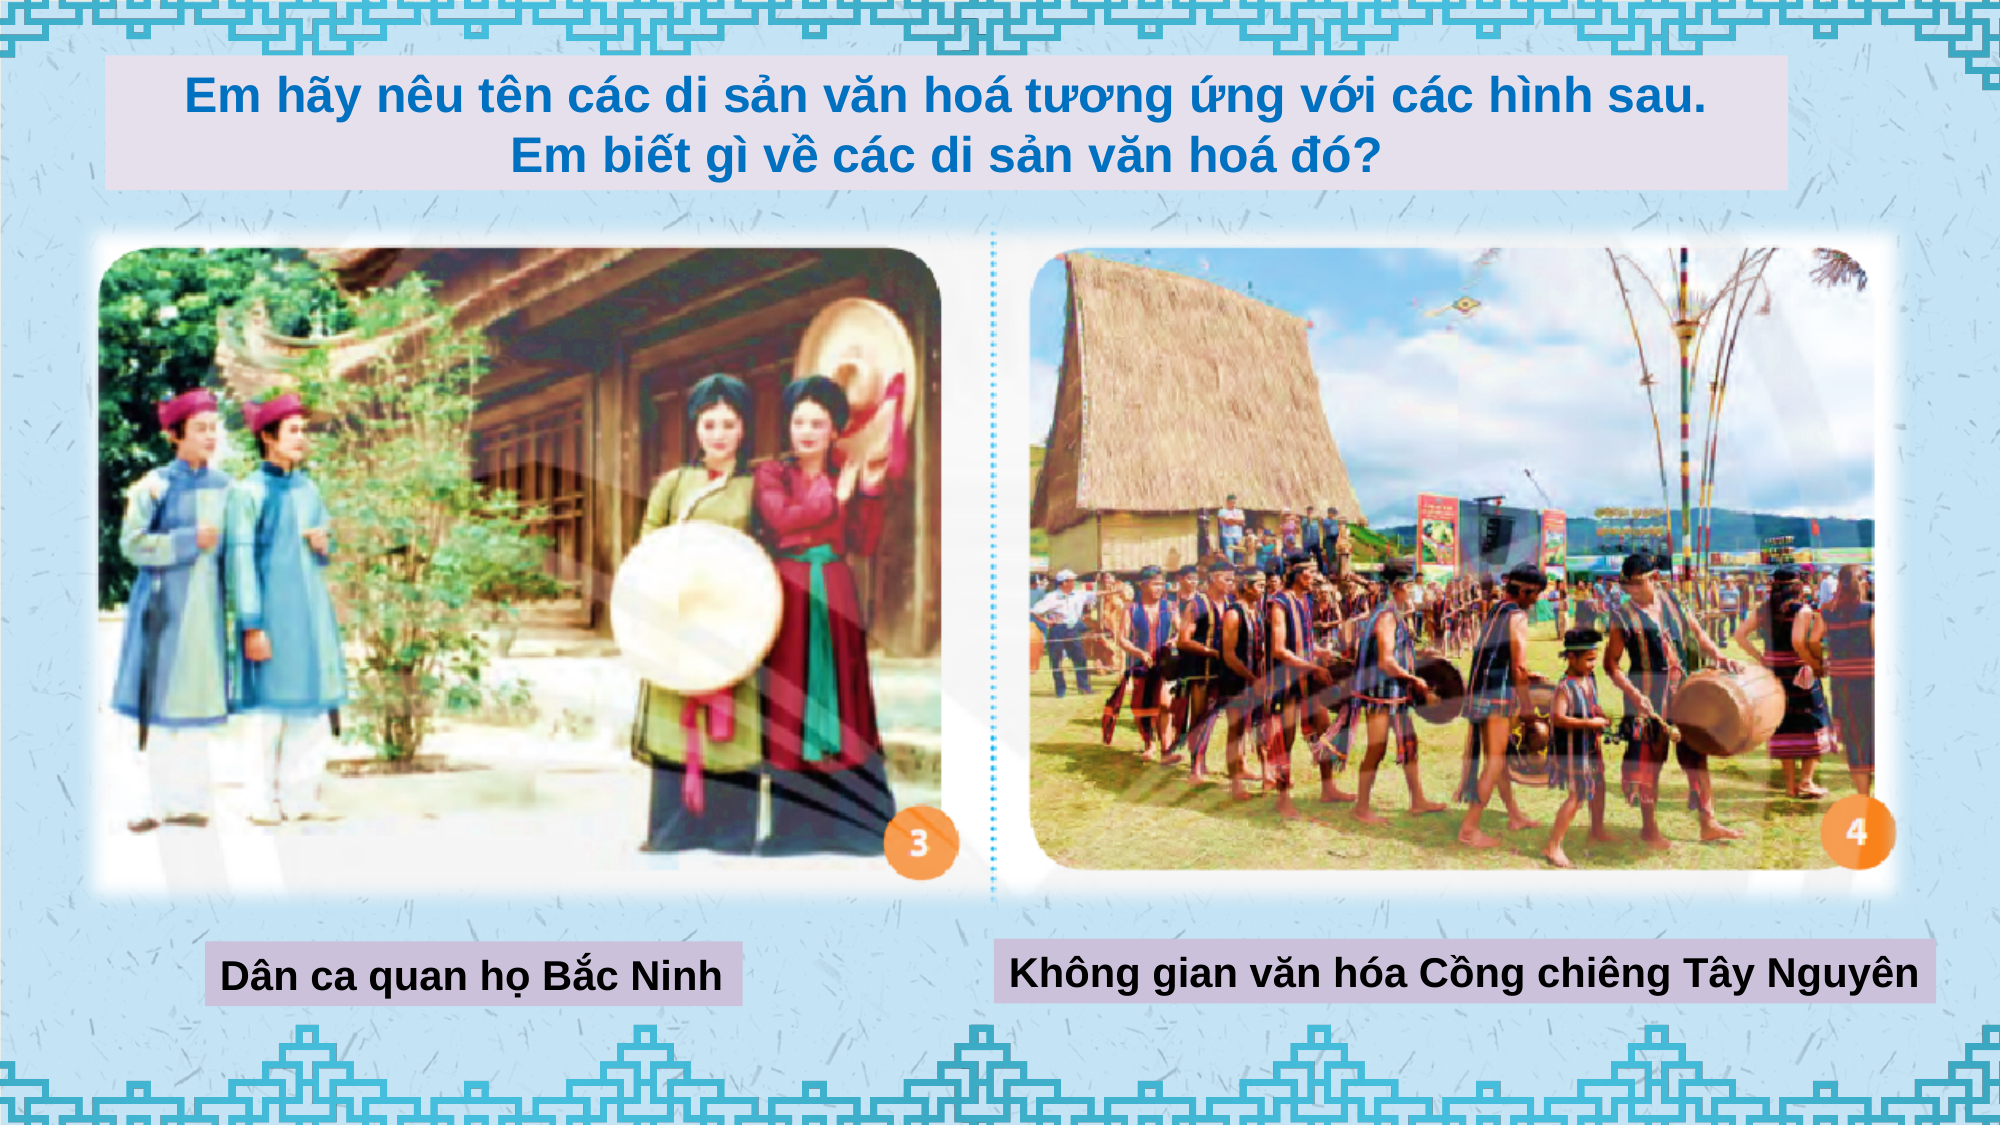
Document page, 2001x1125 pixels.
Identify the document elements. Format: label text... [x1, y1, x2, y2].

text_box Không gian văn hóa Cồng chiêng Tây Nguyên [993, 938, 1937, 1004]
text_box Em hãy nêu tên các di sản văn hoá tương ứng với các hình sau. Em biết gì về các di sản văn hoá đó? [105, 55, 1789, 191]
picture [0, 0, 2000, 1125]
text_box Dân ca quan họ Bắc Ninh [205, 941, 743, 1007]
